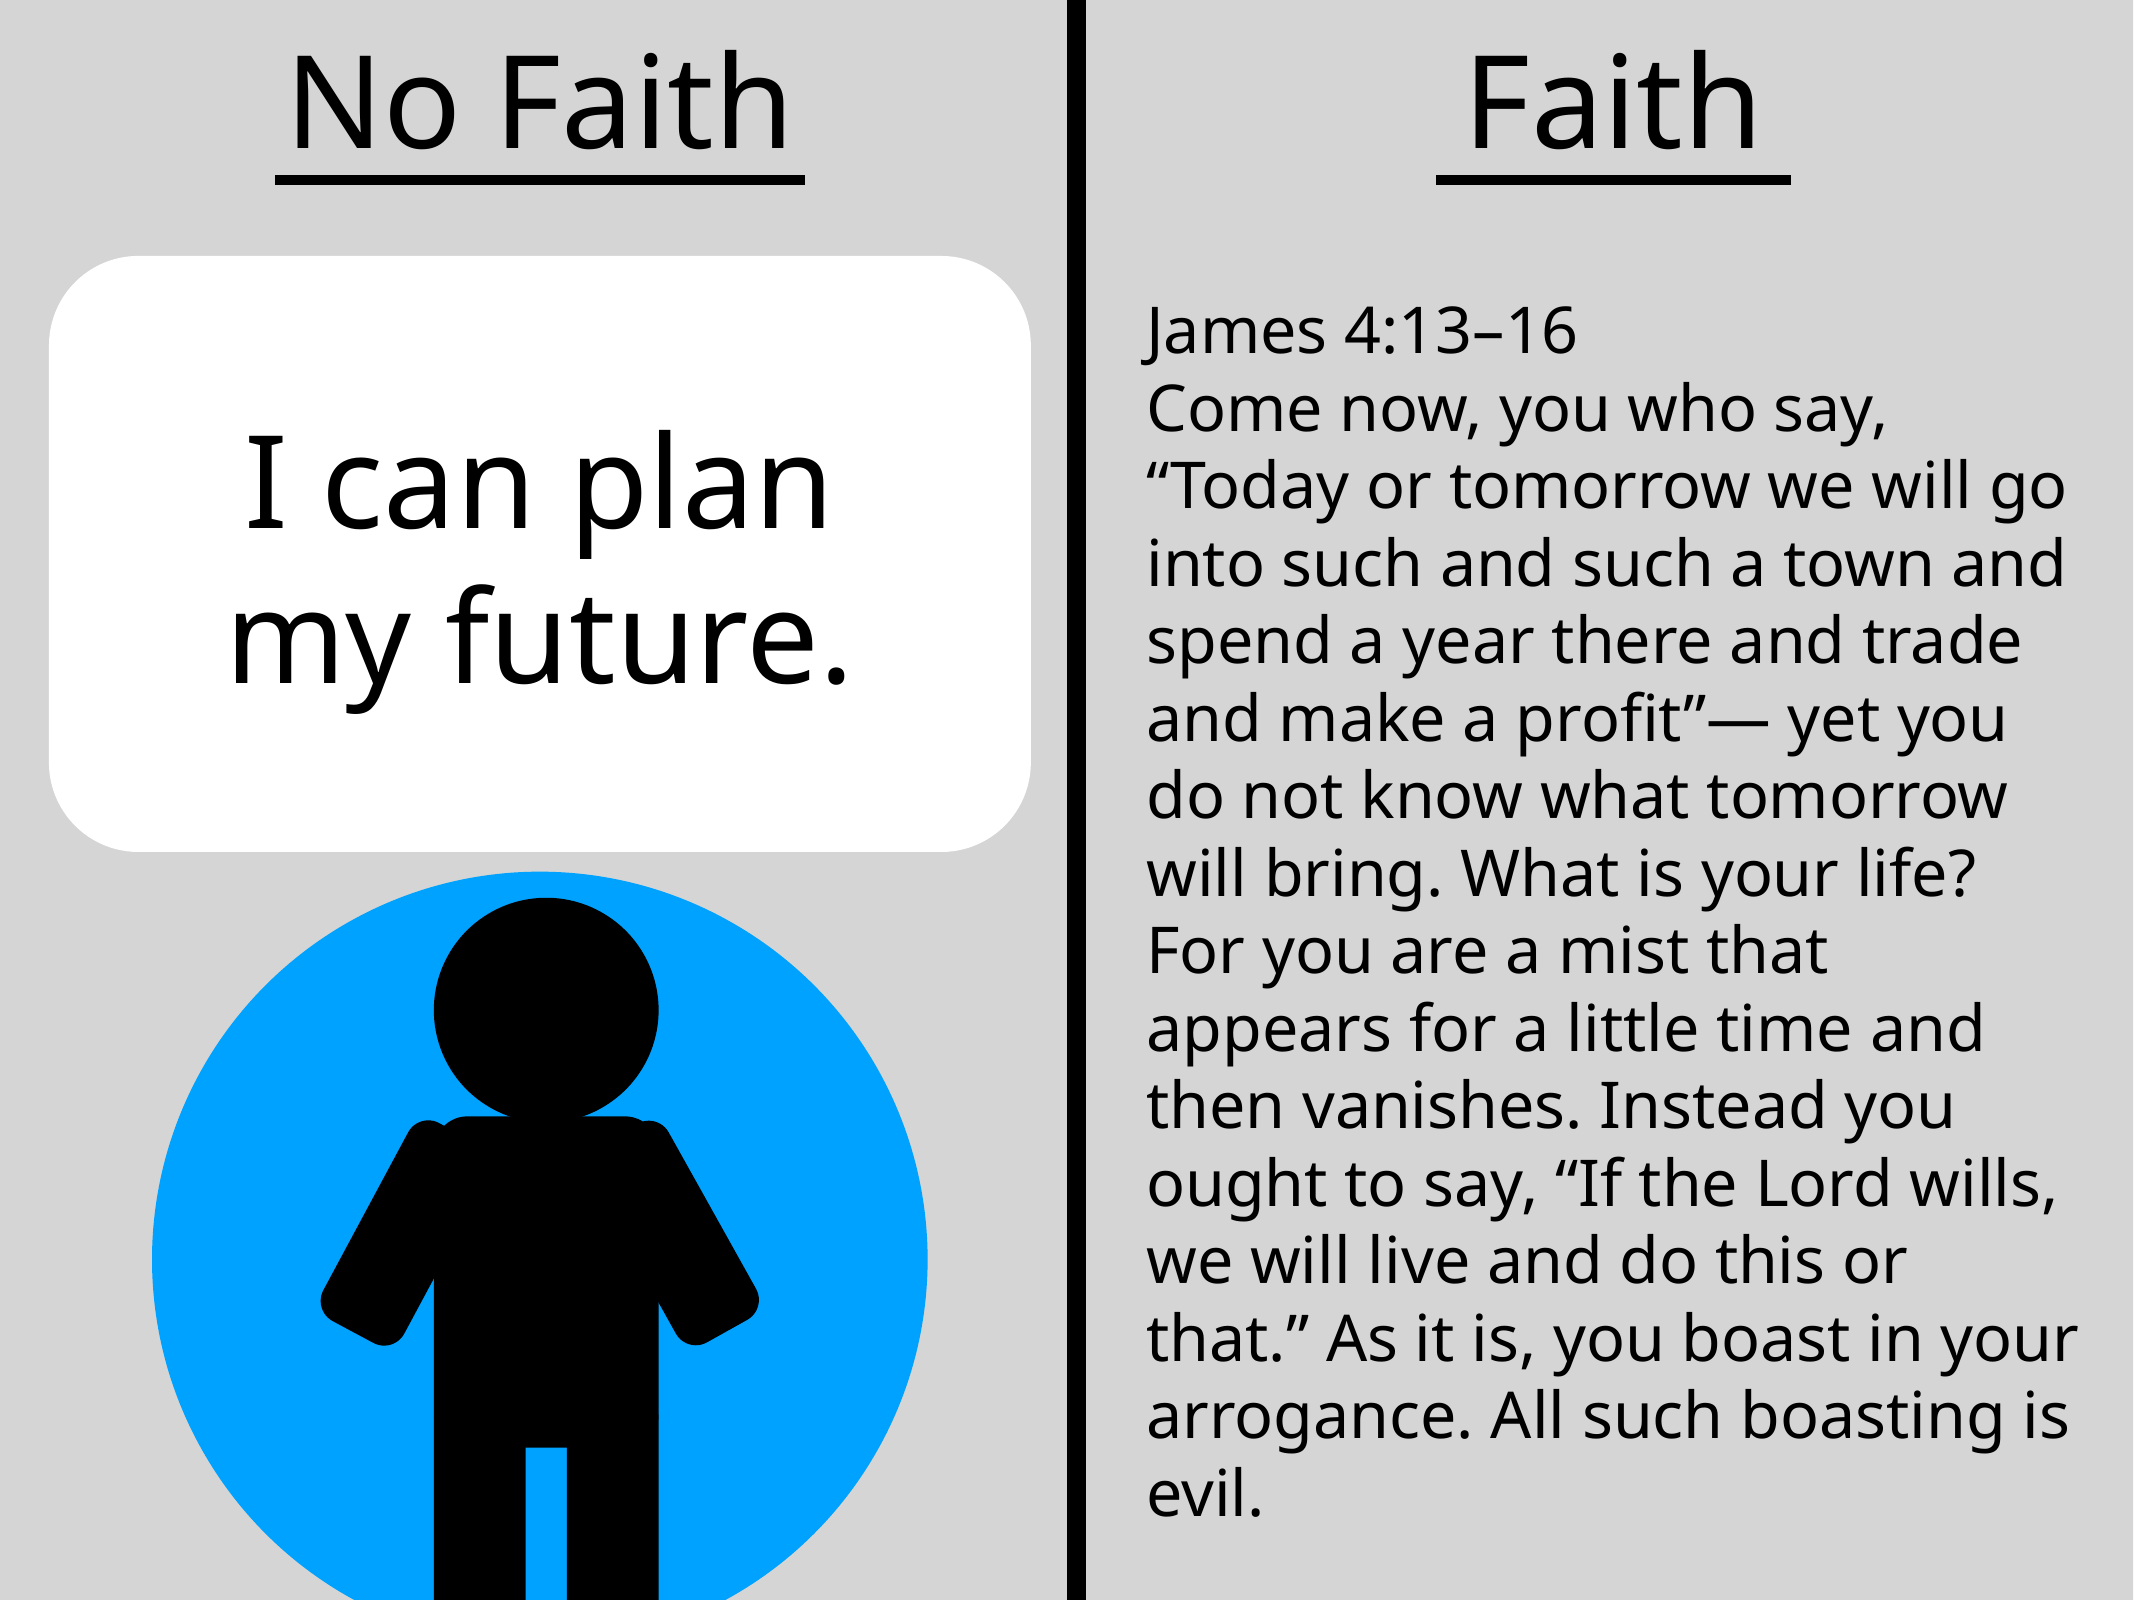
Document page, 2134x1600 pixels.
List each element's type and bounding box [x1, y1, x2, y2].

text_box [152, 945, 312, 1574]
text_box [312, 897, 768, 1600]
text_box [48, 255, 1032, 853]
text_box [768, 945, 928, 1574]
text_box [1077, 0, 2134, 1600]
text_box [401, 871, 678, 897]
text_box [64, 0, 1016, 194]
text_box [1137, 0, 2090, 1574]
text_box [0, 0, 1076, 1600]
